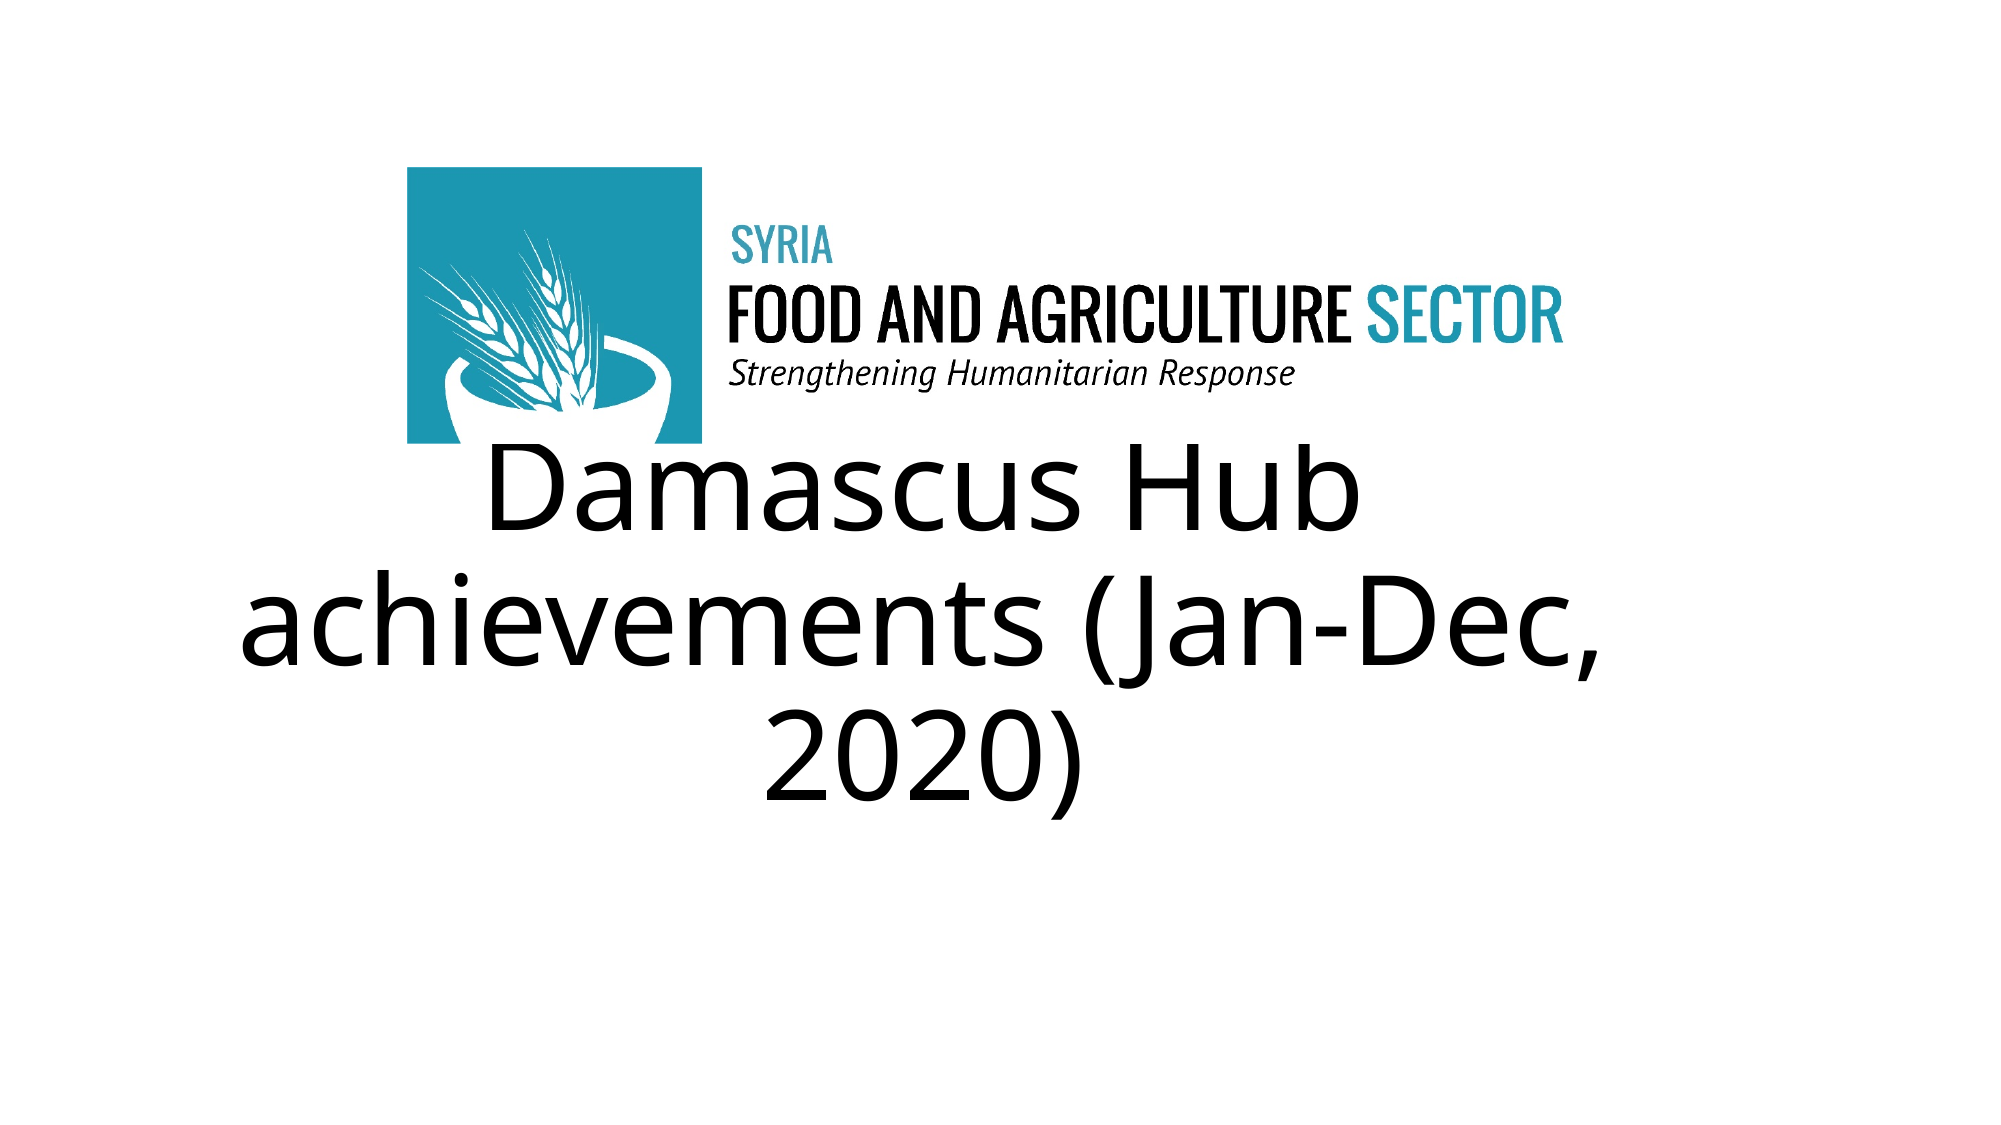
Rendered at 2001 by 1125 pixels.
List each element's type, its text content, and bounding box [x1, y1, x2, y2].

picture [407, 167, 1577, 444]
title Damascus Hub achievements (Jan-Dec, 2020) [172, 443, 1673, 836]
